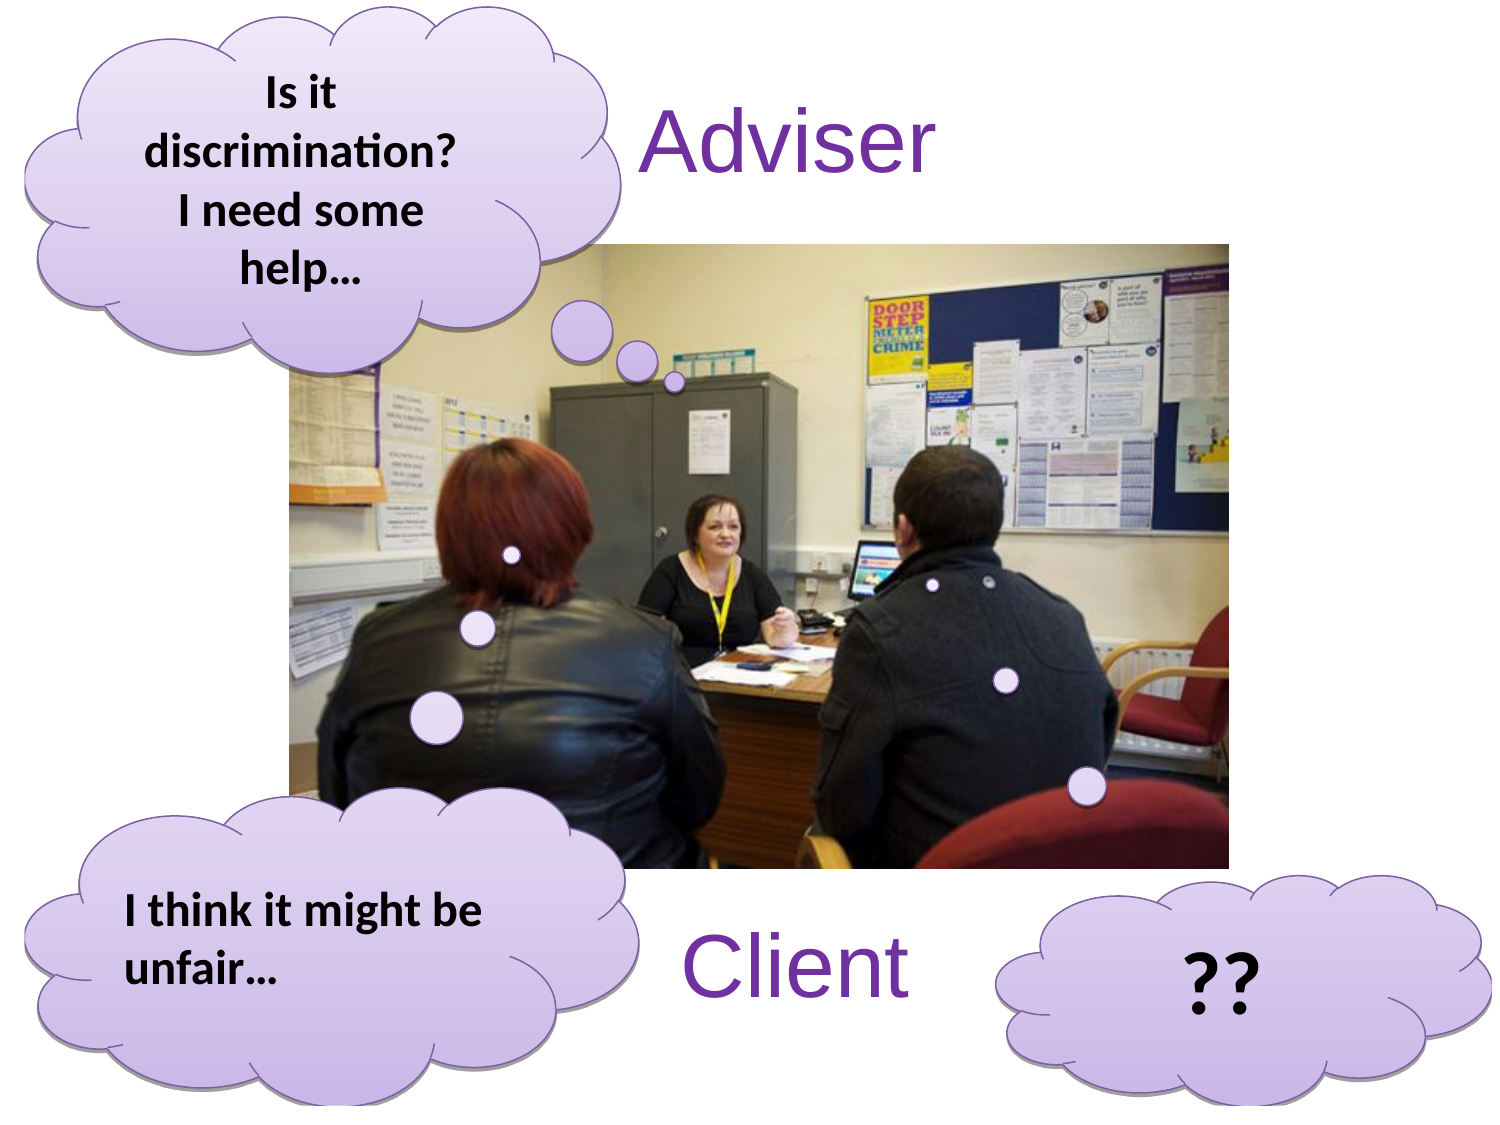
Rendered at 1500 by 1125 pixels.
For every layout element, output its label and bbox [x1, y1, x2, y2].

list [24, 5, 1492, 1106]
